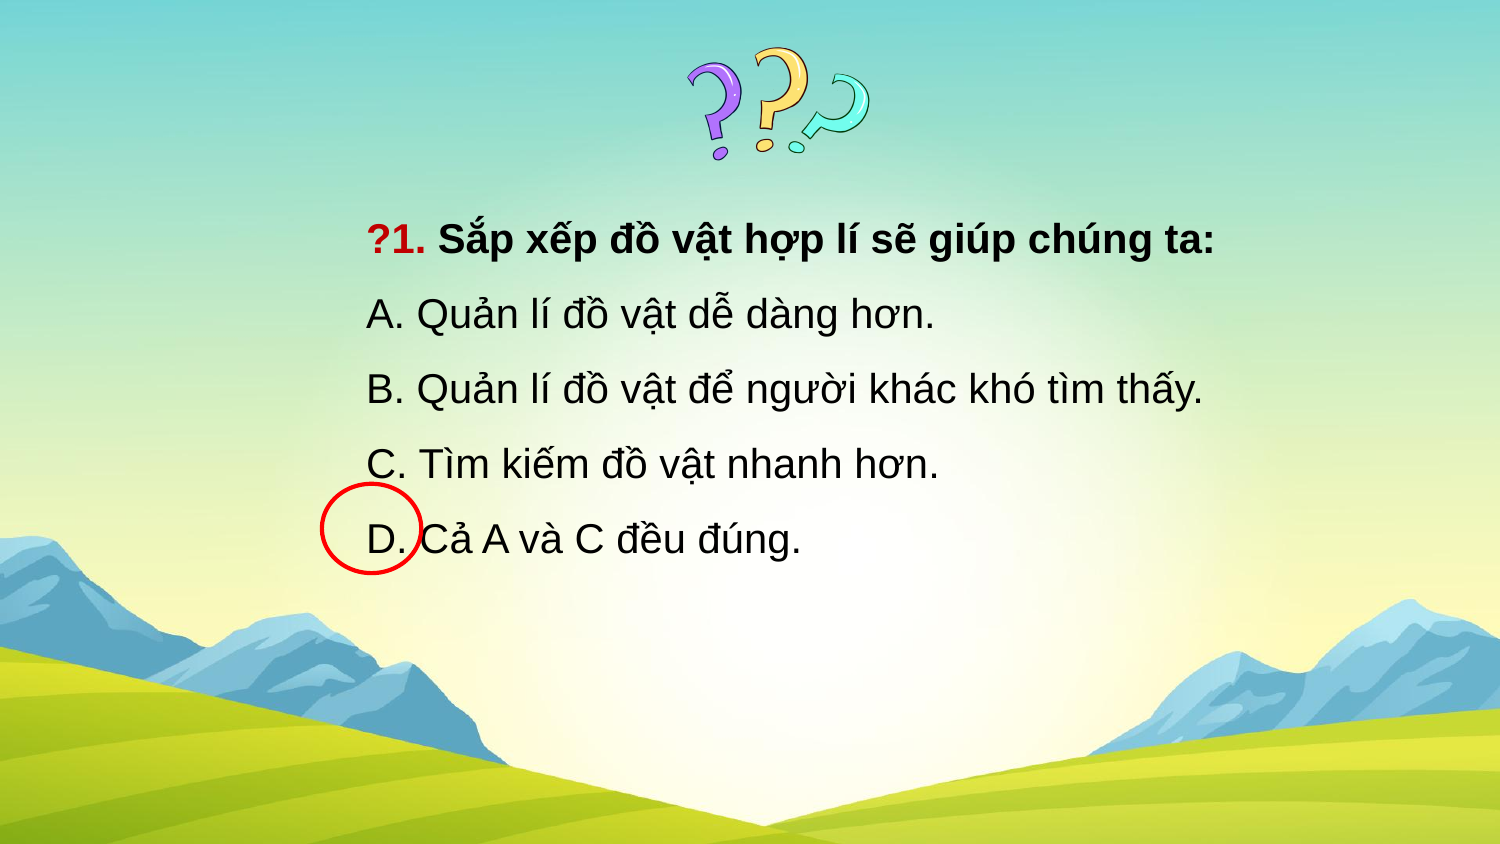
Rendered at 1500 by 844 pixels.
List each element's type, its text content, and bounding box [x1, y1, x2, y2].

text_box [319, 481, 424, 576]
text_box ?1. Sắp xếp đồ vật hợp lí sẽ giúp chúng ta: A. Quản lí đồ vật dễ dàng hơn. B. Quản lí đồ vật để người khác khó tìm thấy. C. Tìm kiếm đồ vật nhanh hơn. D. Cả A và C đều đúng. [351, 179, 1280, 569]
picture [0, 0, 1500, 844]
